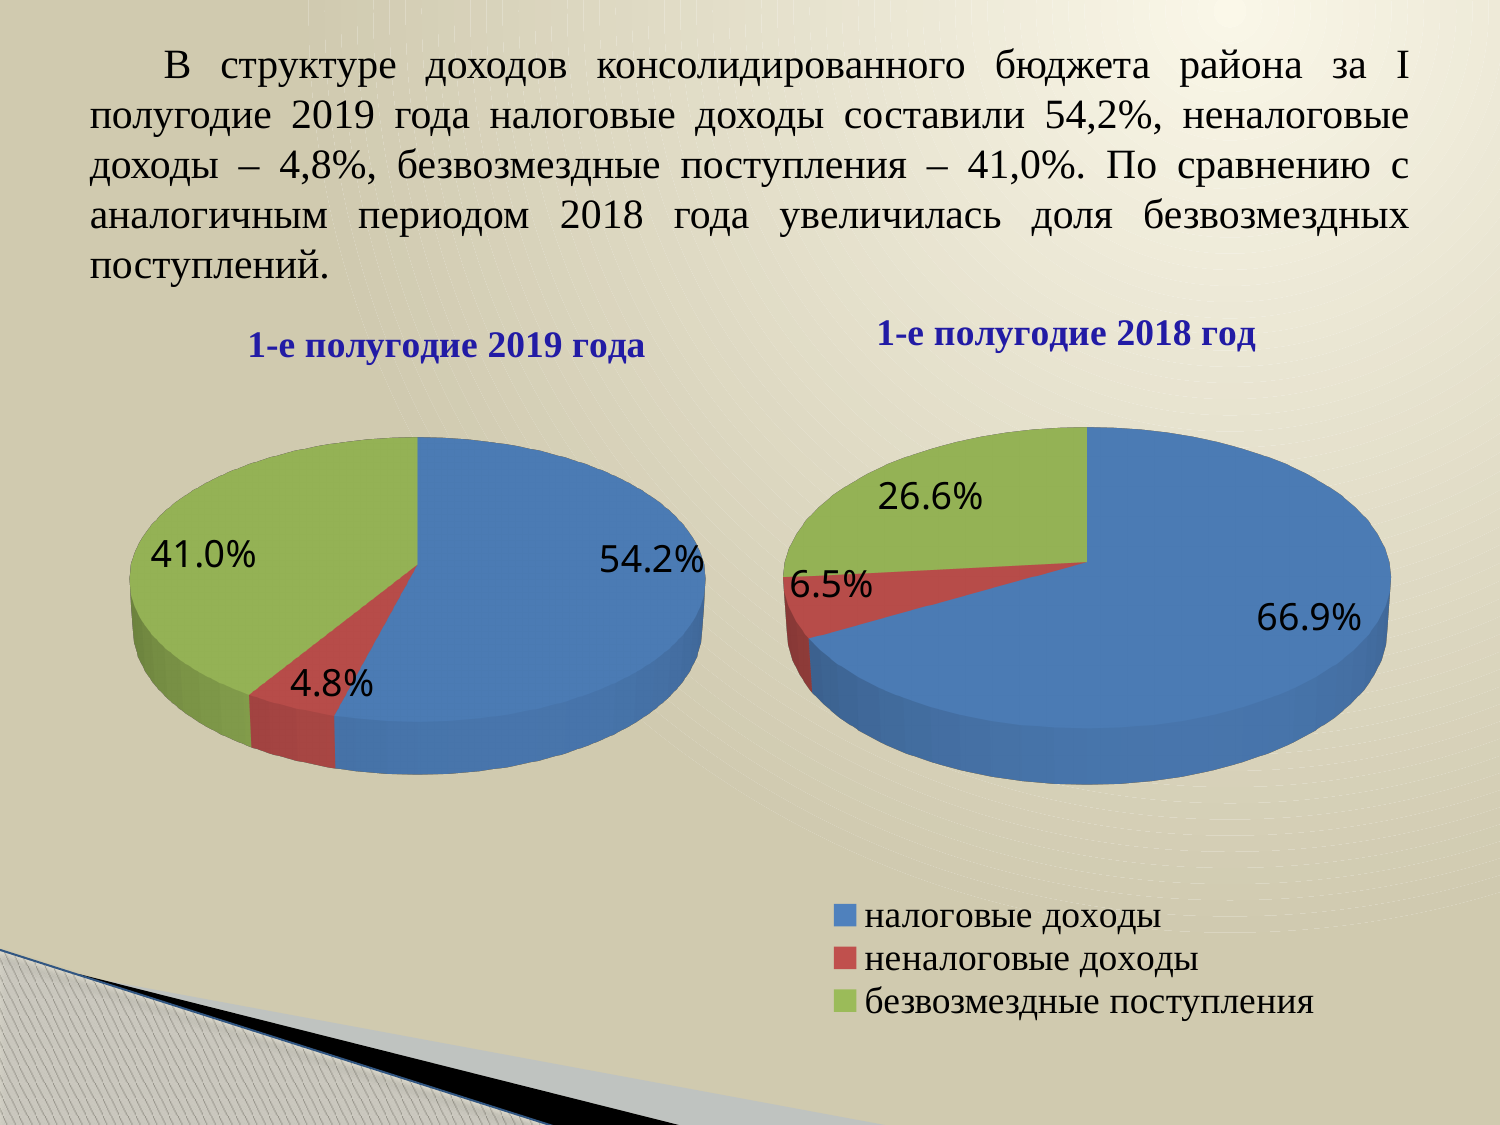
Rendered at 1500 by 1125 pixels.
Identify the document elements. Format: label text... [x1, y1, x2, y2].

title В структуре доходов консолидированного бюджета района за I полугодие 2019 года налоговые доходы составили 54,2%, неналоговые доходы – 4,8%, безвозмездные поступления – 41,0%. По сравнению с аналогичным периодом 2018 года увеличилась доля безвозмездных поступлений. [75, 45, 1425, 255]
chart [74, 242, 1426, 1095]
